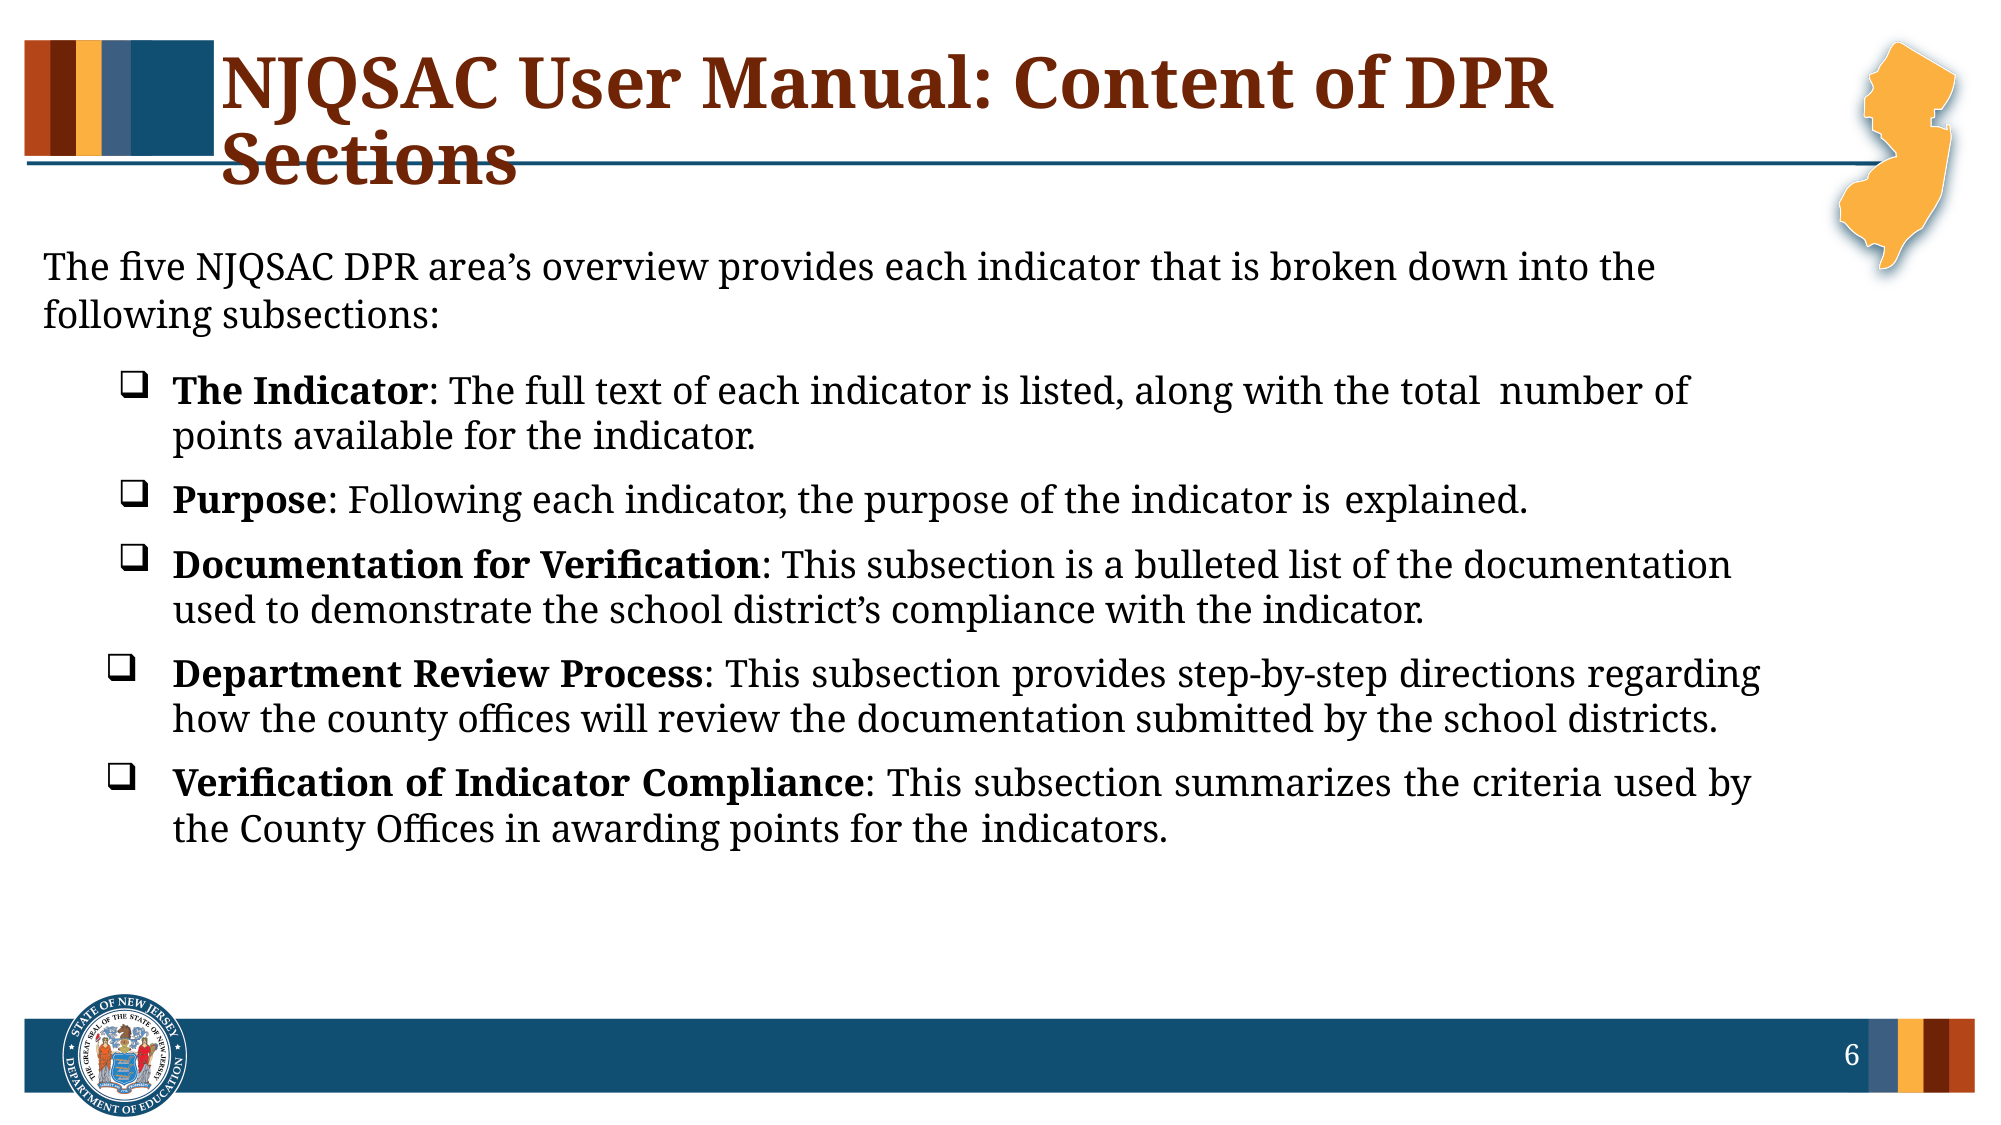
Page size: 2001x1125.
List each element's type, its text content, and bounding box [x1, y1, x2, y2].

picture [24, 26, 1976, 295]
picture [24, 992, 1975, 1119]
list The five NJQSAC DPR area’s overview provides each indicator that is broken down into the following subsections: The Indicator: The full text of each indicator is listed, along with the total number of points available for the indicator. Purpose: Following each indicator, the purpose of the indicator is explained. Documentation for Verification: This subsection is a bulleted list of the documentation used to demonstrate the school district’s compliance with the indicator. Department Review Process: This subsection provides step-by-step directions regarding how the county offices will review the documentation submitted by the school districts. Verification of Indicator Compliance: This subsection summarizes the criteria used by the County Offices in awarding points for the indicators. [28, 231, 1897, 894]
slide_number 6 [1425, 1026, 1876, 1087]
title NJQSAC User Manual: Content of DPR Sections [206, 62, 1863, 185]
